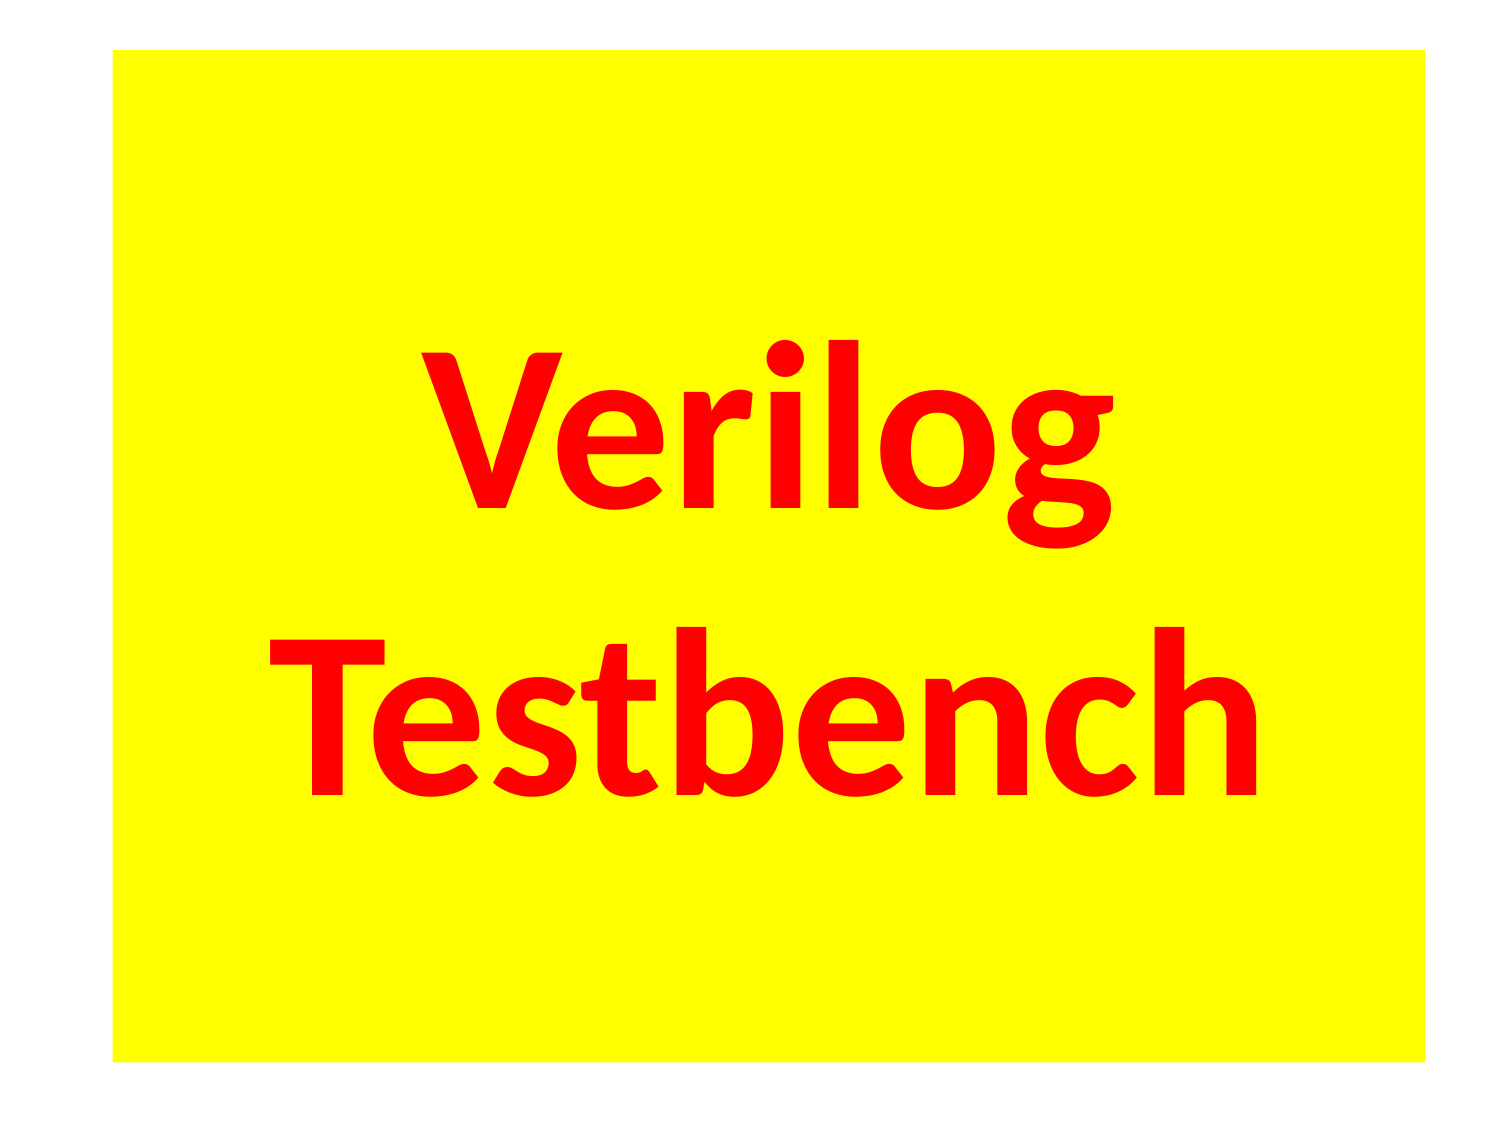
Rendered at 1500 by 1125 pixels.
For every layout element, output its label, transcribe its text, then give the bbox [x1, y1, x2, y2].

title Verilog Testbench [112, 49, 1426, 1063]
